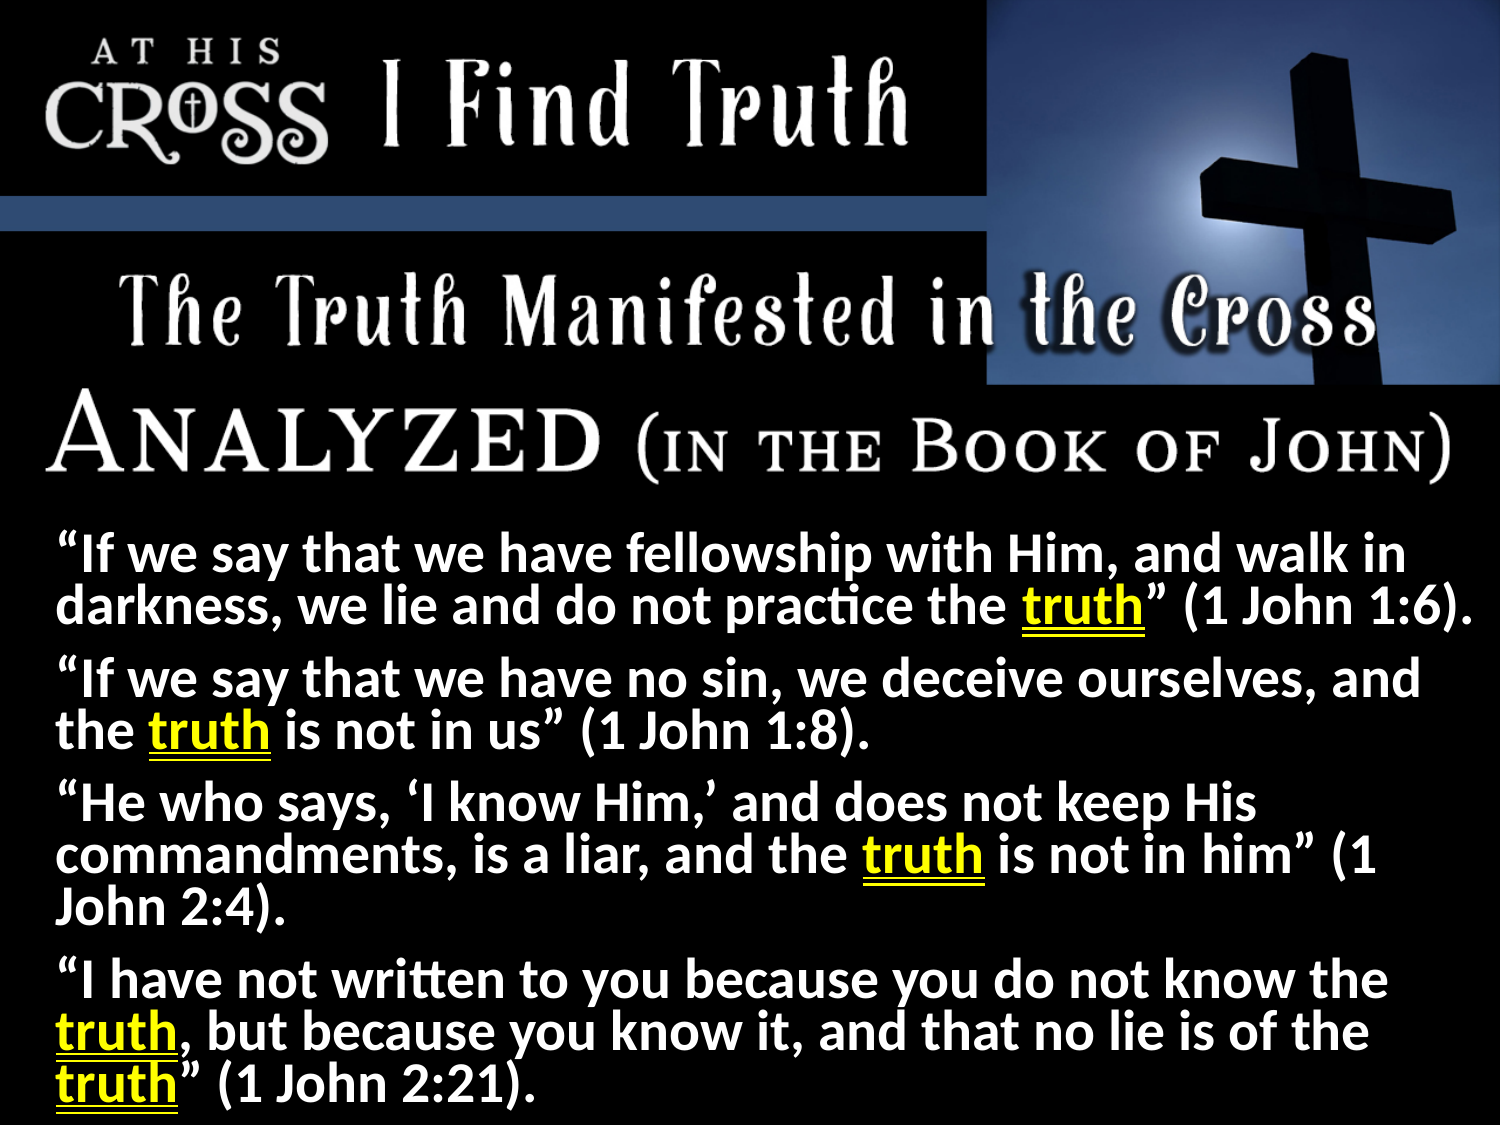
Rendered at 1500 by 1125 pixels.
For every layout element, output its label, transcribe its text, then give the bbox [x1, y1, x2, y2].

picture [0, 0, 1500, 1125]
list “If we say that we have fellowship with Him, and walk in darkness, we lie and do not practice the truth” (1 John 1:6). “If we say that we have no sin, we deceive ourselves, and the truth is not in us” (1 John 1:8). “He who says, ‘I know Him,’ and does not keep His commandments, is a liar, and the truth is not in him” (1 John 2:4). “I have not written to you because you do not know the truth, but because you know it, and that no lie is of the truth” (1 John 2:21). [40, 523, 1500, 1125]
